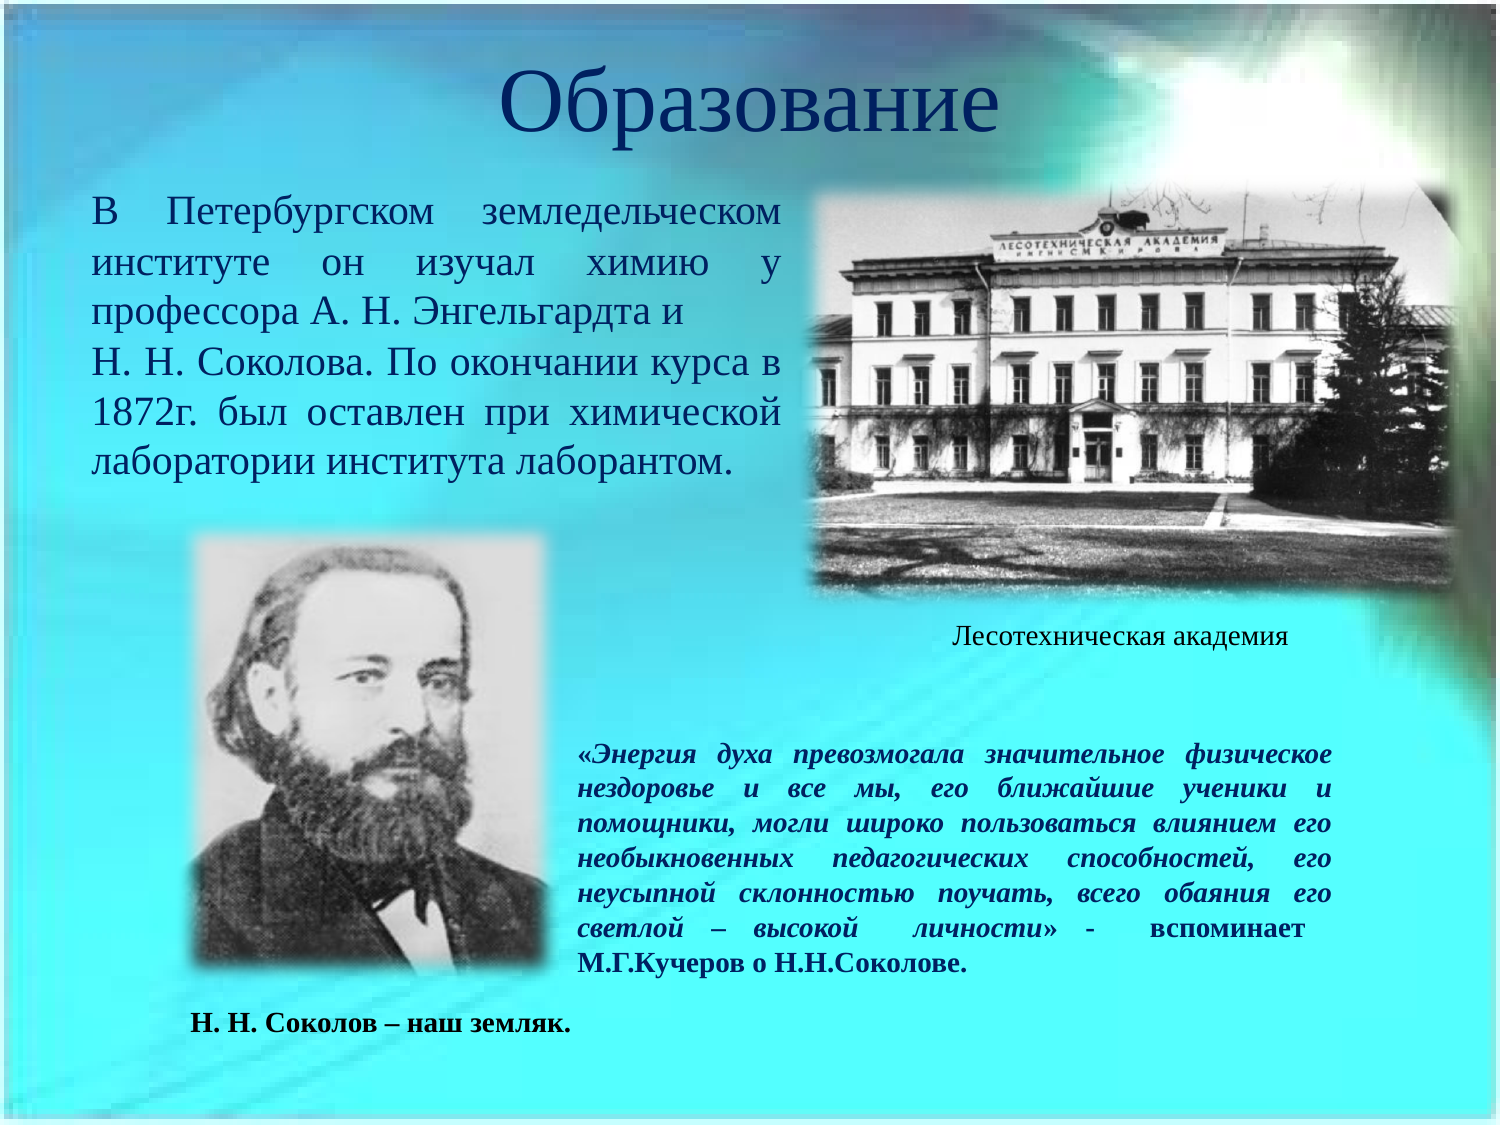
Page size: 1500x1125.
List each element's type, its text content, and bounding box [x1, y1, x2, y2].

title Образование [75, 24, 1425, 164]
text_box «Энергия духа превозмогала значительное физическое нездоровье и все мы, его ближайшие ученики и помощники, могли широко пользоваться влиянием его необыкновенных педагогических способностей, его неусыпной склонностью поучать, всего обаяния его светлой – высокой личности» - вспоминает М.Г.Кучеров о Н.Н.Соколове. [567, 726, 1348, 986]
text_box Лесотехническая академия [937, 618, 1395, 659]
picture [0, 0, 1500, 1125]
list В Петербургском земледельческом институте он изучал химию у профессора А. Н. Энгельгардта и Н. Н. Соколова. По окончании курса в 1872г. был оставлен при химической лаборатории института лаборантом. [46, 175, 797, 1010]
text_box Н. Н. Соколов – наш земляк. [175, 996, 750, 1046]
